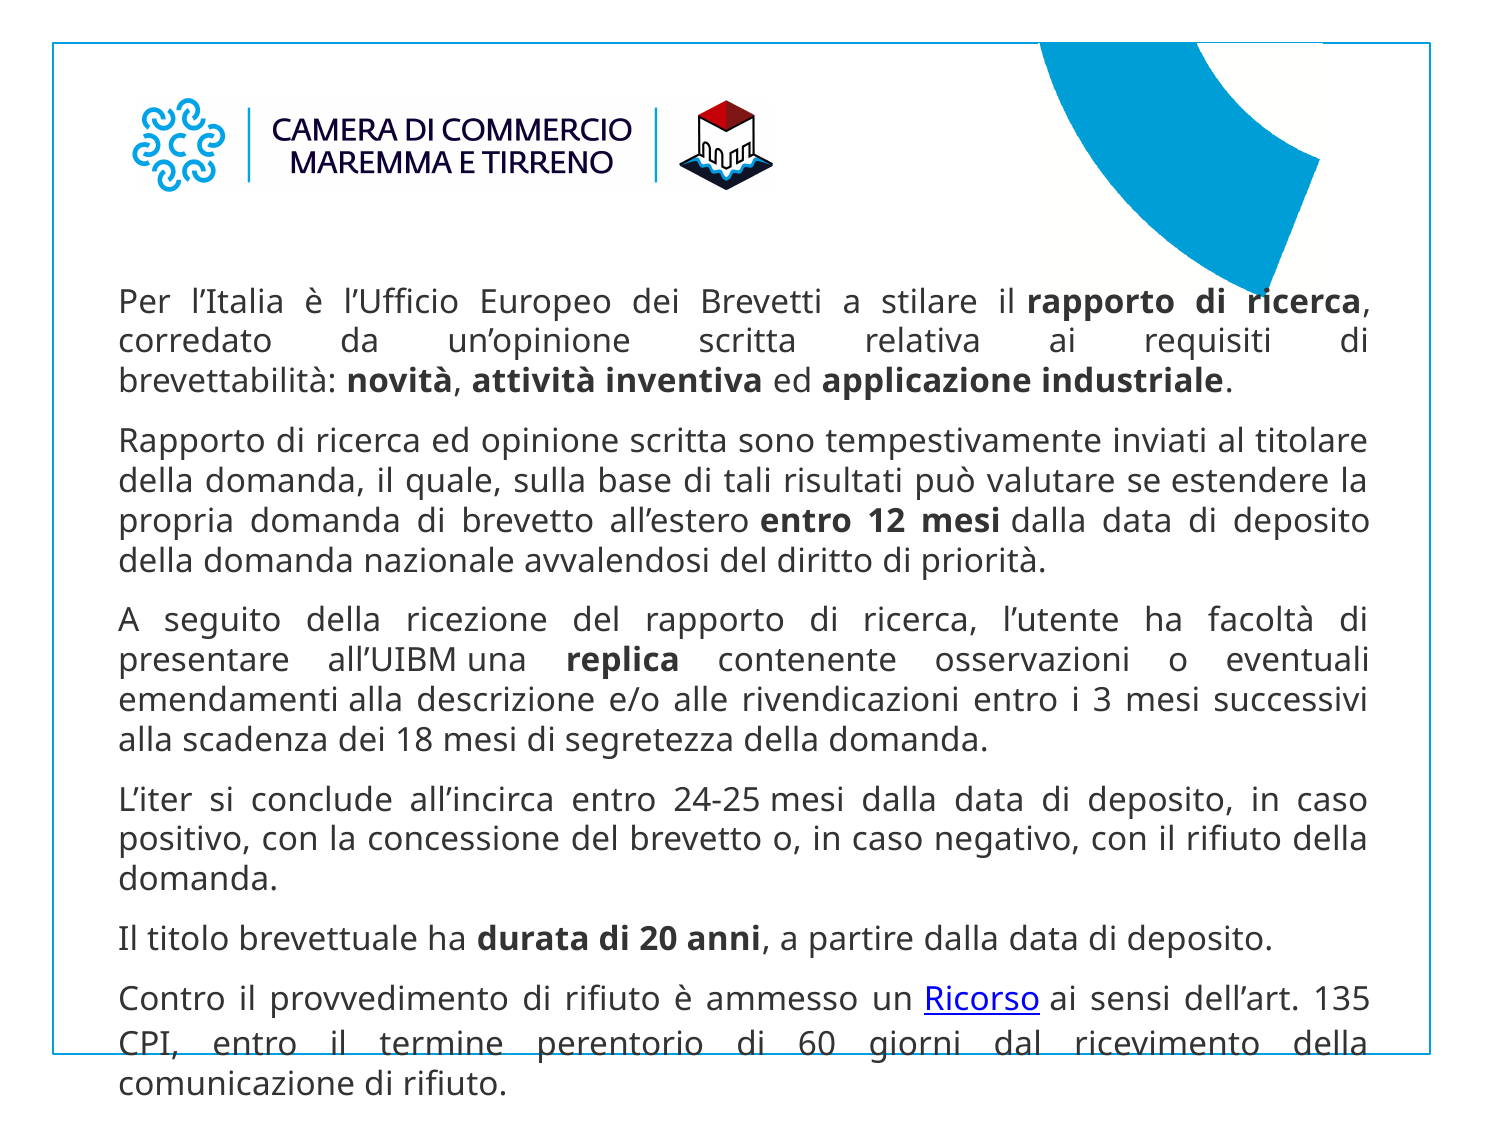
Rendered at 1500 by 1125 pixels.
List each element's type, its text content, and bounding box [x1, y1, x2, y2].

picture [1198, 44, 1323, 272]
text_box Per l’Italia è l’Ufficio Europeo dei Brevetti a stilare il rapporto di ricerca, corredato da un’opinione scritta relativa ai requisiti di brevettabilità: novità, attività inventiva ed applicazione industriale. Rapporto di ricerca ed opinione scritta sono tempestivamente inviati al titolare della domanda, il quale, sulla base di tali risultati può valutare se estendere la propria domanda di brevetto all’estero entro 12 mesi dalla data di deposito della domanda nazionale avvalendosi del diritto di priorità. A seguito della ricezione del rapporto di ricerca, l’utente ha facoltà di presentare all’UIBM una replica contenente osservazioni o eventuali emendamenti alla descrizione e/o alle rivendicazioni entro i 3 mesi successivi alla scadenza dei 18 mesi di segretezza della domanda. L’iter si conclude all’incirca entro 24-25 mesi dalla data di deposito, in caso positivo, con la concessione del brevetto o, in caso negativo, con il rifiuto della domanda. Il titolo brevettuale ha durata di 20 anni, a partire dalla data di deposito. Contro il provvedimento di rifiuto è ammesso un Ricorso ai sensi dell’art. 135 CPI, entro il termine perentorio di 60 giorni dal ricevimento della comunicazione di rifiuto. [103, 272, 1387, 1125]
picture [1038, 45, 1209, 272]
picture [132, 98, 773, 192]
